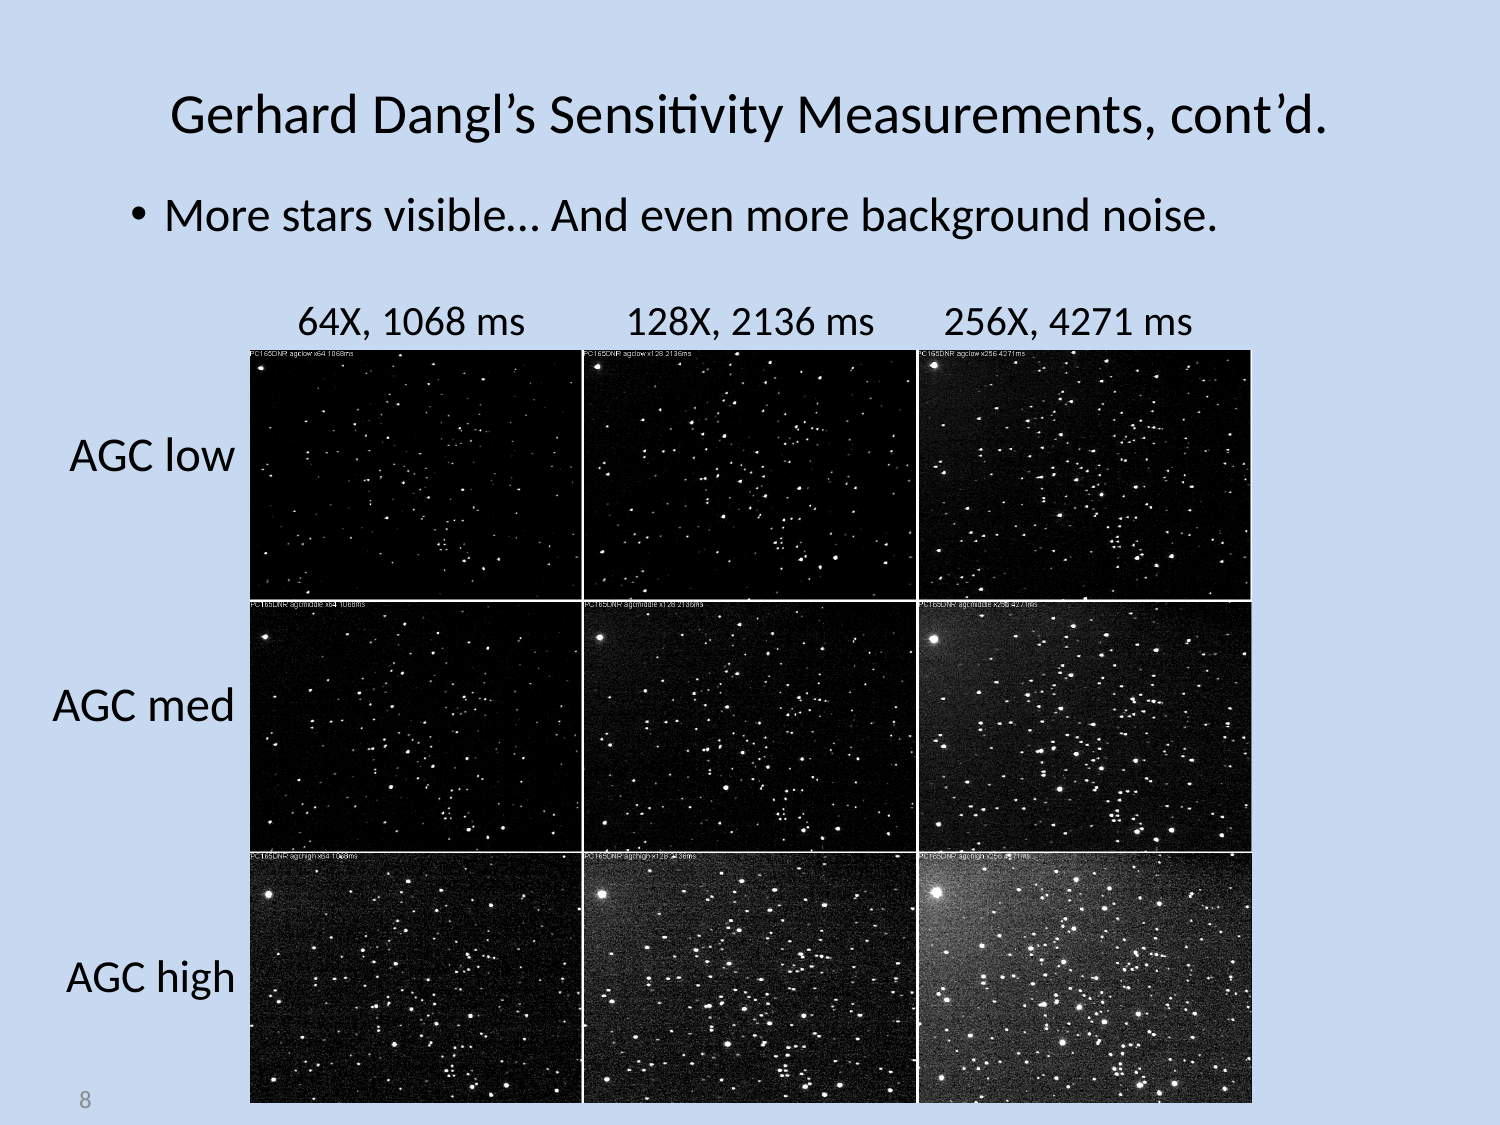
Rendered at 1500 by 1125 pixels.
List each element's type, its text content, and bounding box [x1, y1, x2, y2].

text_box 256X, 4271 ms [928, 289, 1252, 350]
title Gerhard Dangl’s Sensitivity Measurements, cont’d. [75, 45, 1425, 176]
text_box More stars visible… And even more background noise. [115, 175, 1458, 289]
text_box 64X, 1068 ms [250, 289, 572, 350]
text_box AGC high [33, 939, 245, 1028]
text_box AGC med [33, 665, 245, 755]
text_box AGC low [50, 415, 245, 504]
slide_number 8 [0, 1068, 107, 1125]
text_box 128X, 2136 ms [588, 289, 912, 349]
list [250, 350, 1253, 1108]
